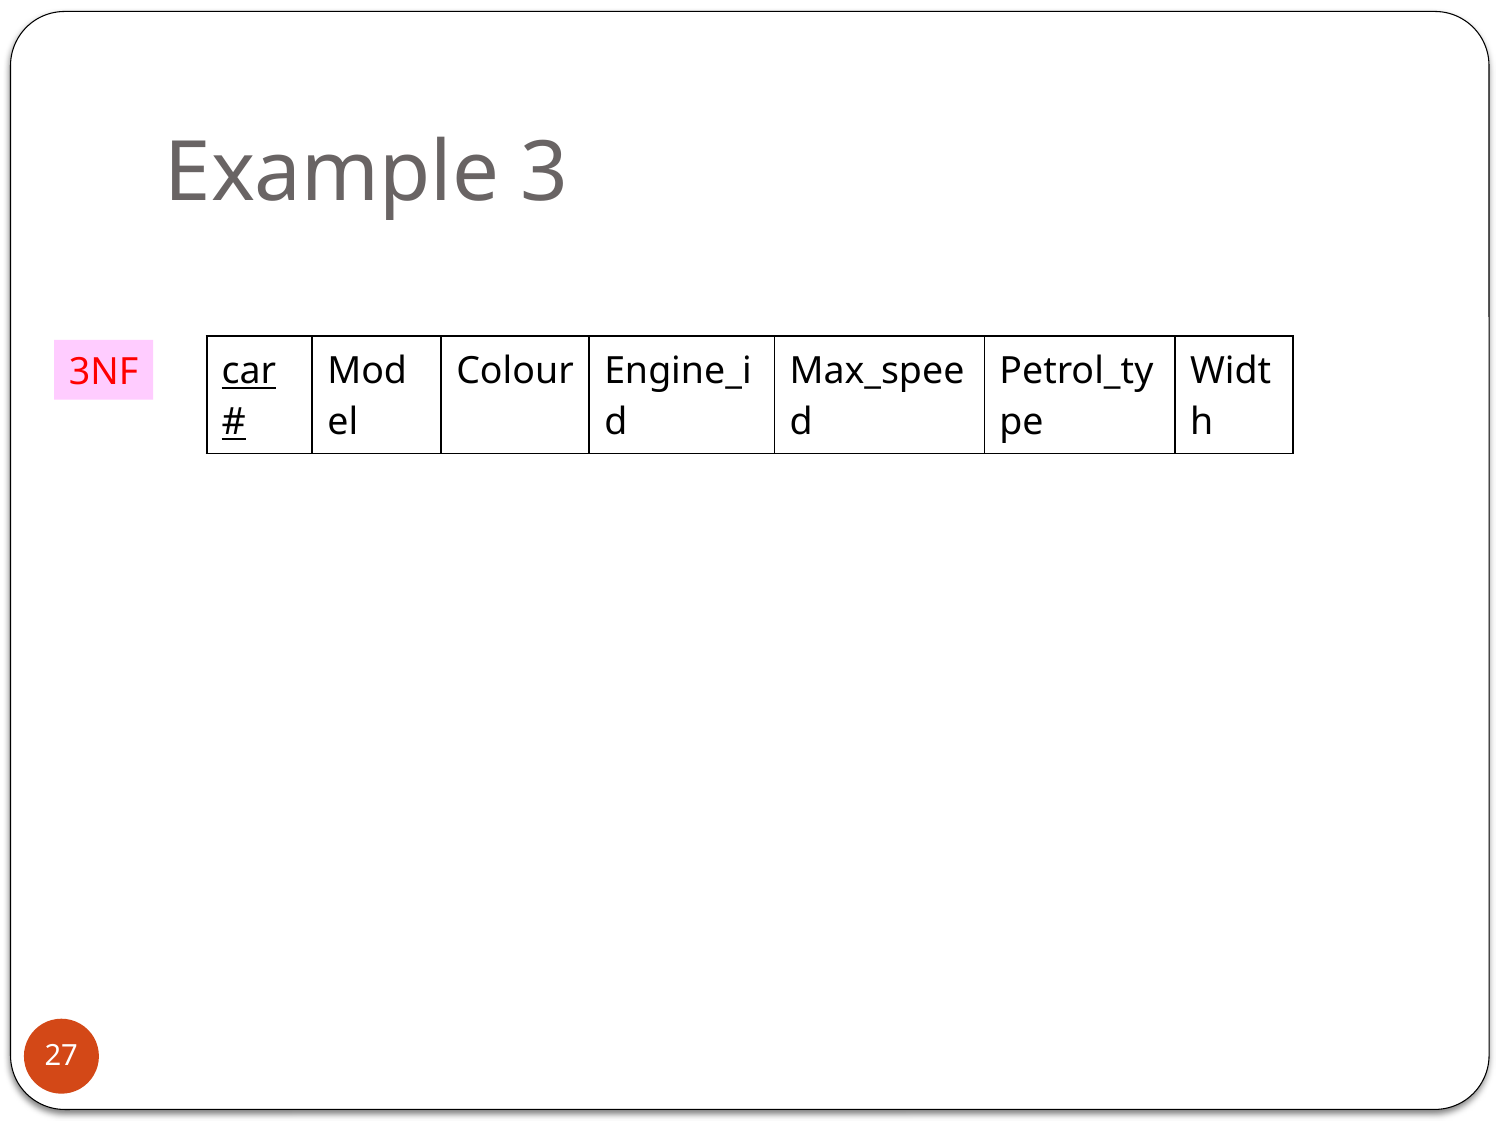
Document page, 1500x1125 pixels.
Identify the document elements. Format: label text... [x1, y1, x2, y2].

table_header Width [1176, 337, 1292, 453]
table_header Petrol_type [985, 337, 1174, 453]
text_box 3NF [54, 339, 154, 400]
table_header Model [313, 337, 440, 453]
table_header car# [208, 337, 311, 453]
table_header Engine_id [590, 337, 774, 453]
table_header Max_speed [775, 337, 984, 453]
table_header Colour [442, 337, 588, 453]
slide_number 27 [23, 1018, 99, 1094]
title Example 3 [150, 45, 1425, 233]
